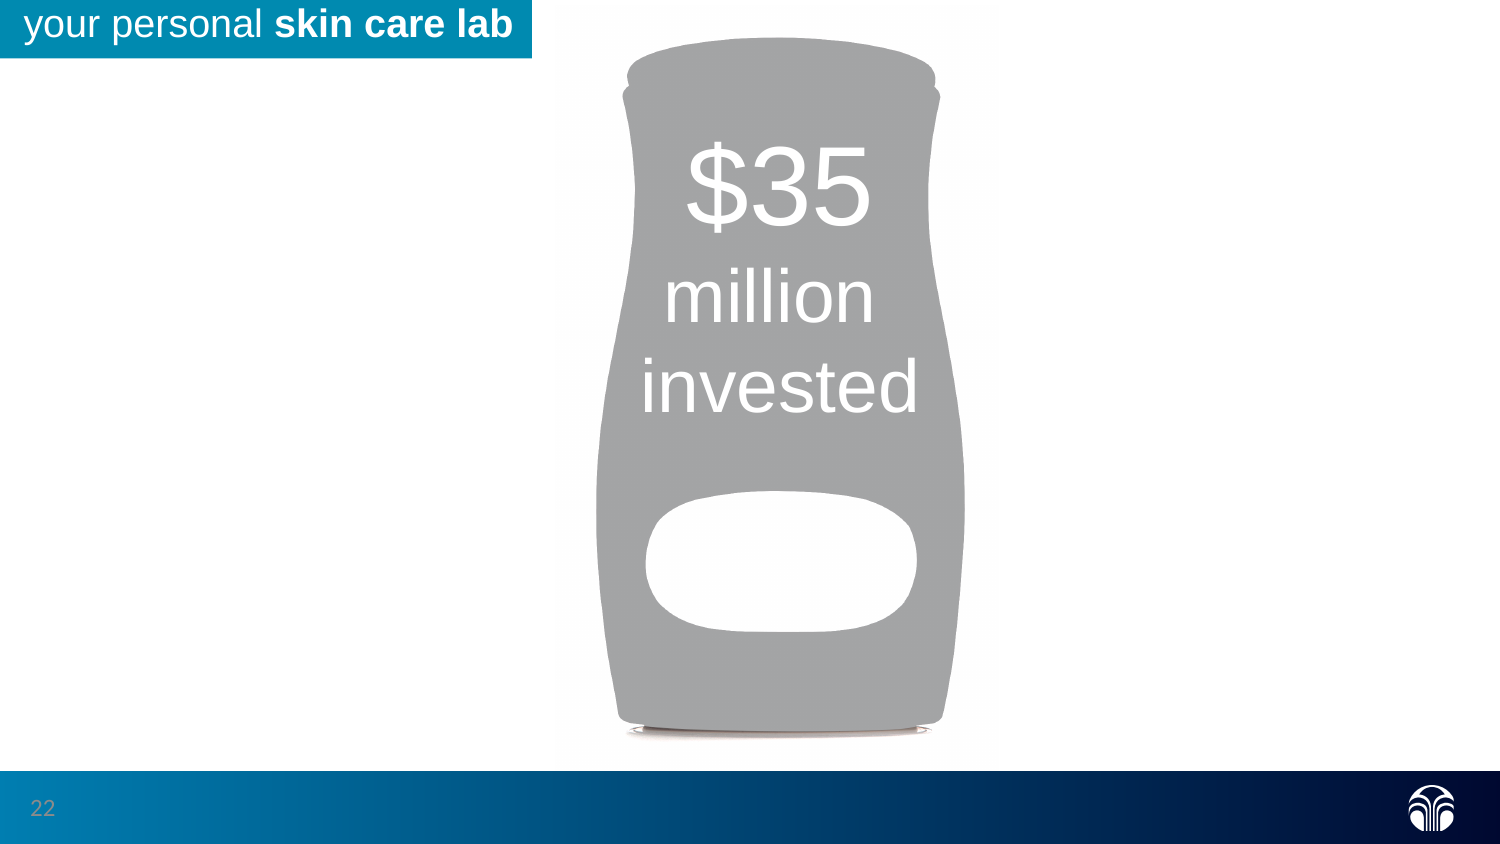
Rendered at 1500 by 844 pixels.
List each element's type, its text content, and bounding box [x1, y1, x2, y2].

picture [555, 5, 999, 772]
slide_number 22 [15, 783, 366, 829]
picture [1408, 784, 1454, 831]
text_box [0, 0, 533, 68]
text_box [0, 771, 1500, 844]
